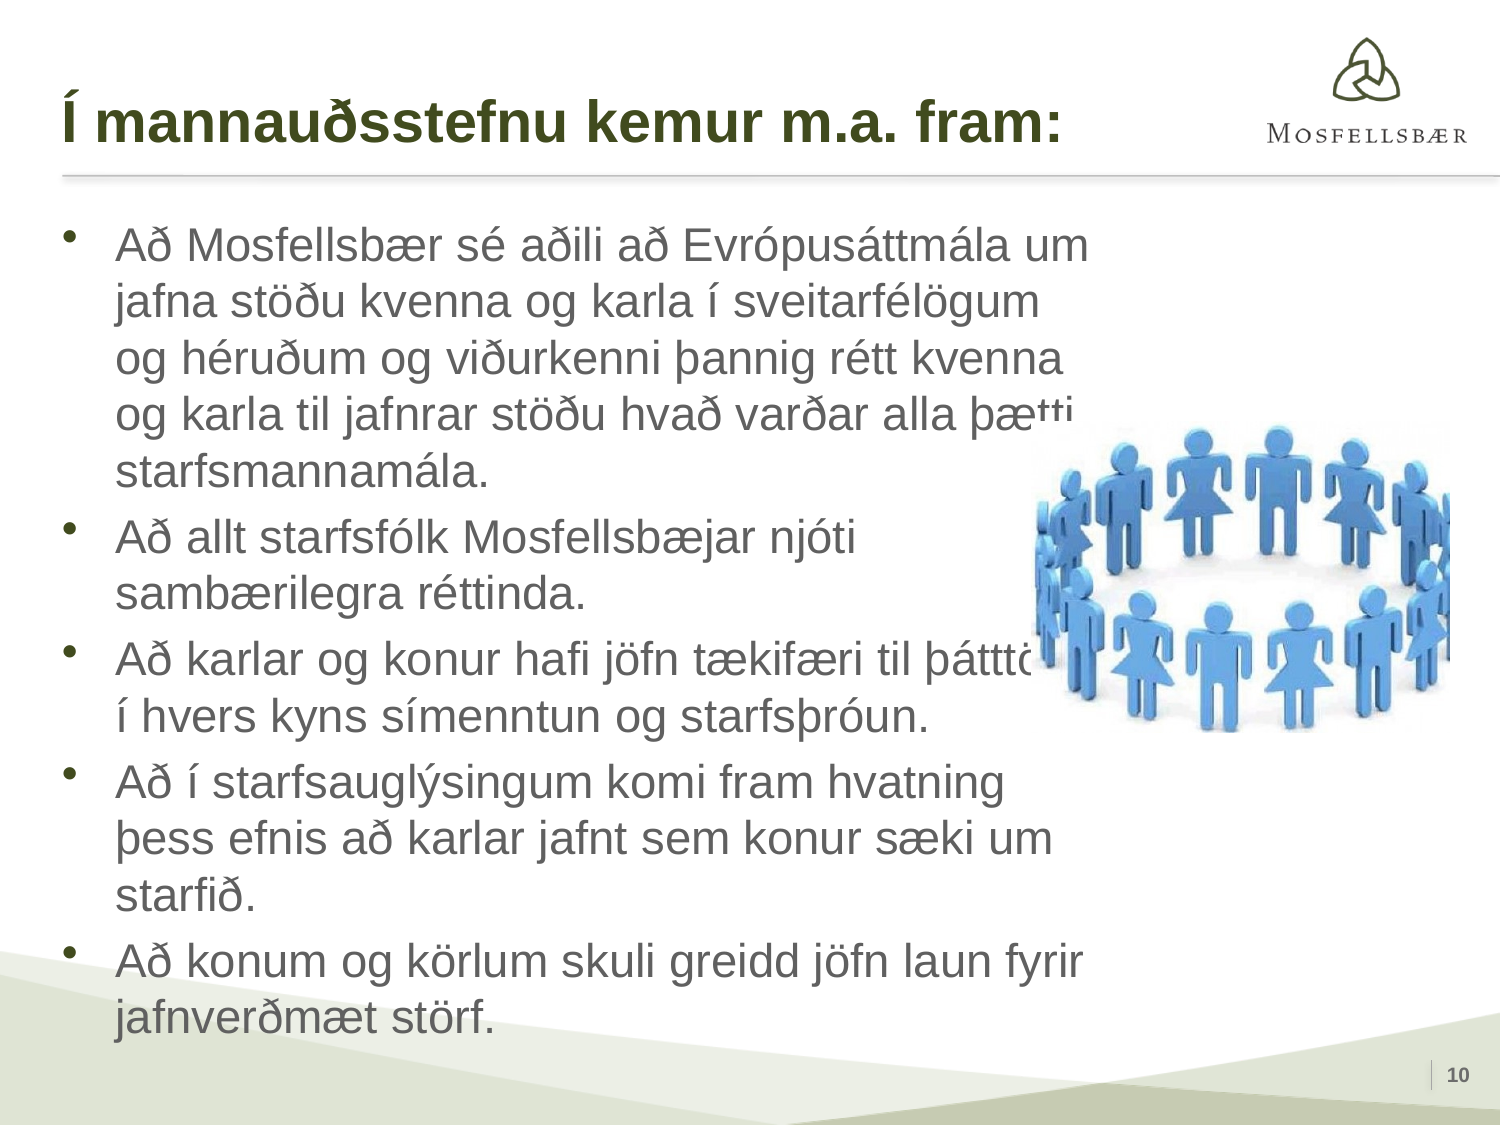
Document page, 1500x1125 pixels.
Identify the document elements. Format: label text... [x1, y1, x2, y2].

slide_number 10 [1431, 1054, 1500, 1121]
picture [0, 949, 1500, 1125]
list Að Mosfellsbær sé aðili að Evrópusáttmála um jafna stöðu kvenna og karla í sveitarfélögum og héruðum og viðurkenni þannig rétt kvenna og karla til jafnrar stöðu hvað varðar alla þætti starfsmannamála. Að allt starfsfólk Mosfellsbæjar njóti sambærilegra réttinda. Að karlar og konur hafi jöfn tækifæri til þátttöku í hvers kyns símenntun og starfsþróun. Að í starfsauglýsingum komi fram hvatning þess efnis að karlar jafnt sem konur sæki um starfið. Að konum og körlum skuli greidd jöfn laun fyrir jafnverðmæt störf. [46, 206, 1114, 1067]
picture [1267, 37, 1467, 143]
picture [1031, 421, 1451, 733]
title Í mannauðsstefnu kemur m.a. fram: [46, 74, 1198, 163]
